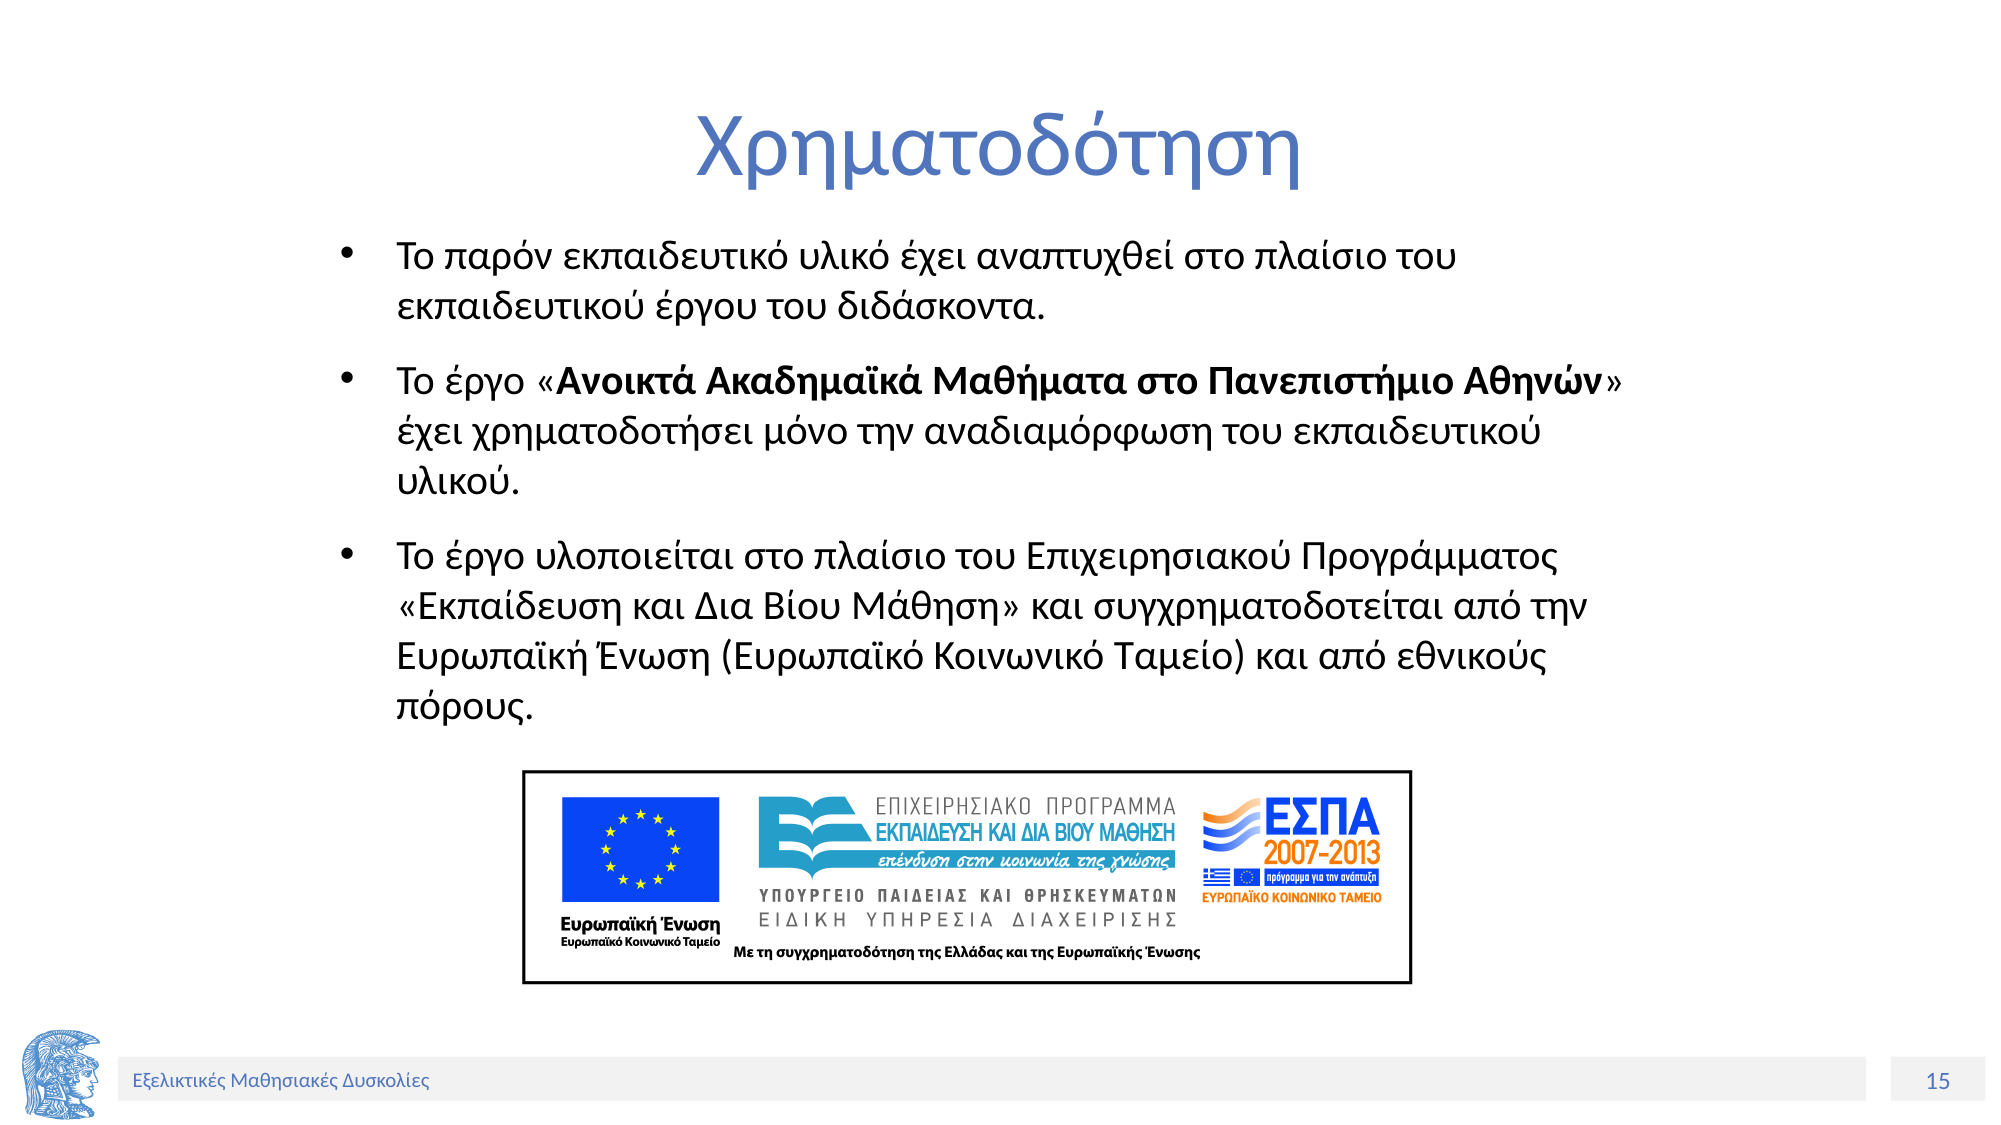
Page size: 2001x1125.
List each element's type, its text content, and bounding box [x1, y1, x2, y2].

picture [12, 1026, 108, 1120]
picture [515, 762, 1419, 991]
list Το παρόν εκπαιδευτικό υλικό έχει αναπτυχθεί στo πλαίσιo του εκπαιδευτικού έργου του διδάσκοντα. Το έργο «Ανοικτά Ακαδημαϊκά Μαθήματα στο Πανεπιστήμιο Αθηνών» έχει χρηματοδοτήσει μόνο την αναδιαμόρφωση του εκπαιδευτικού υλικού. Το έργο υλοποιείται στο πλαίσιο του Επιχειρησιακού Προγράμματος «Εκπαίδευση και Δια Βίου Μάθηση» και συγχρηματοδοτείται από την Ευρωπαϊκή Ένωση (Ευρωπαϊκό Κοινωνικό Ταμείο) και από εθνικούς πόρους. [324, 219, 1675, 963]
title Χρηματοδότηση [99, 45, 1900, 233]
